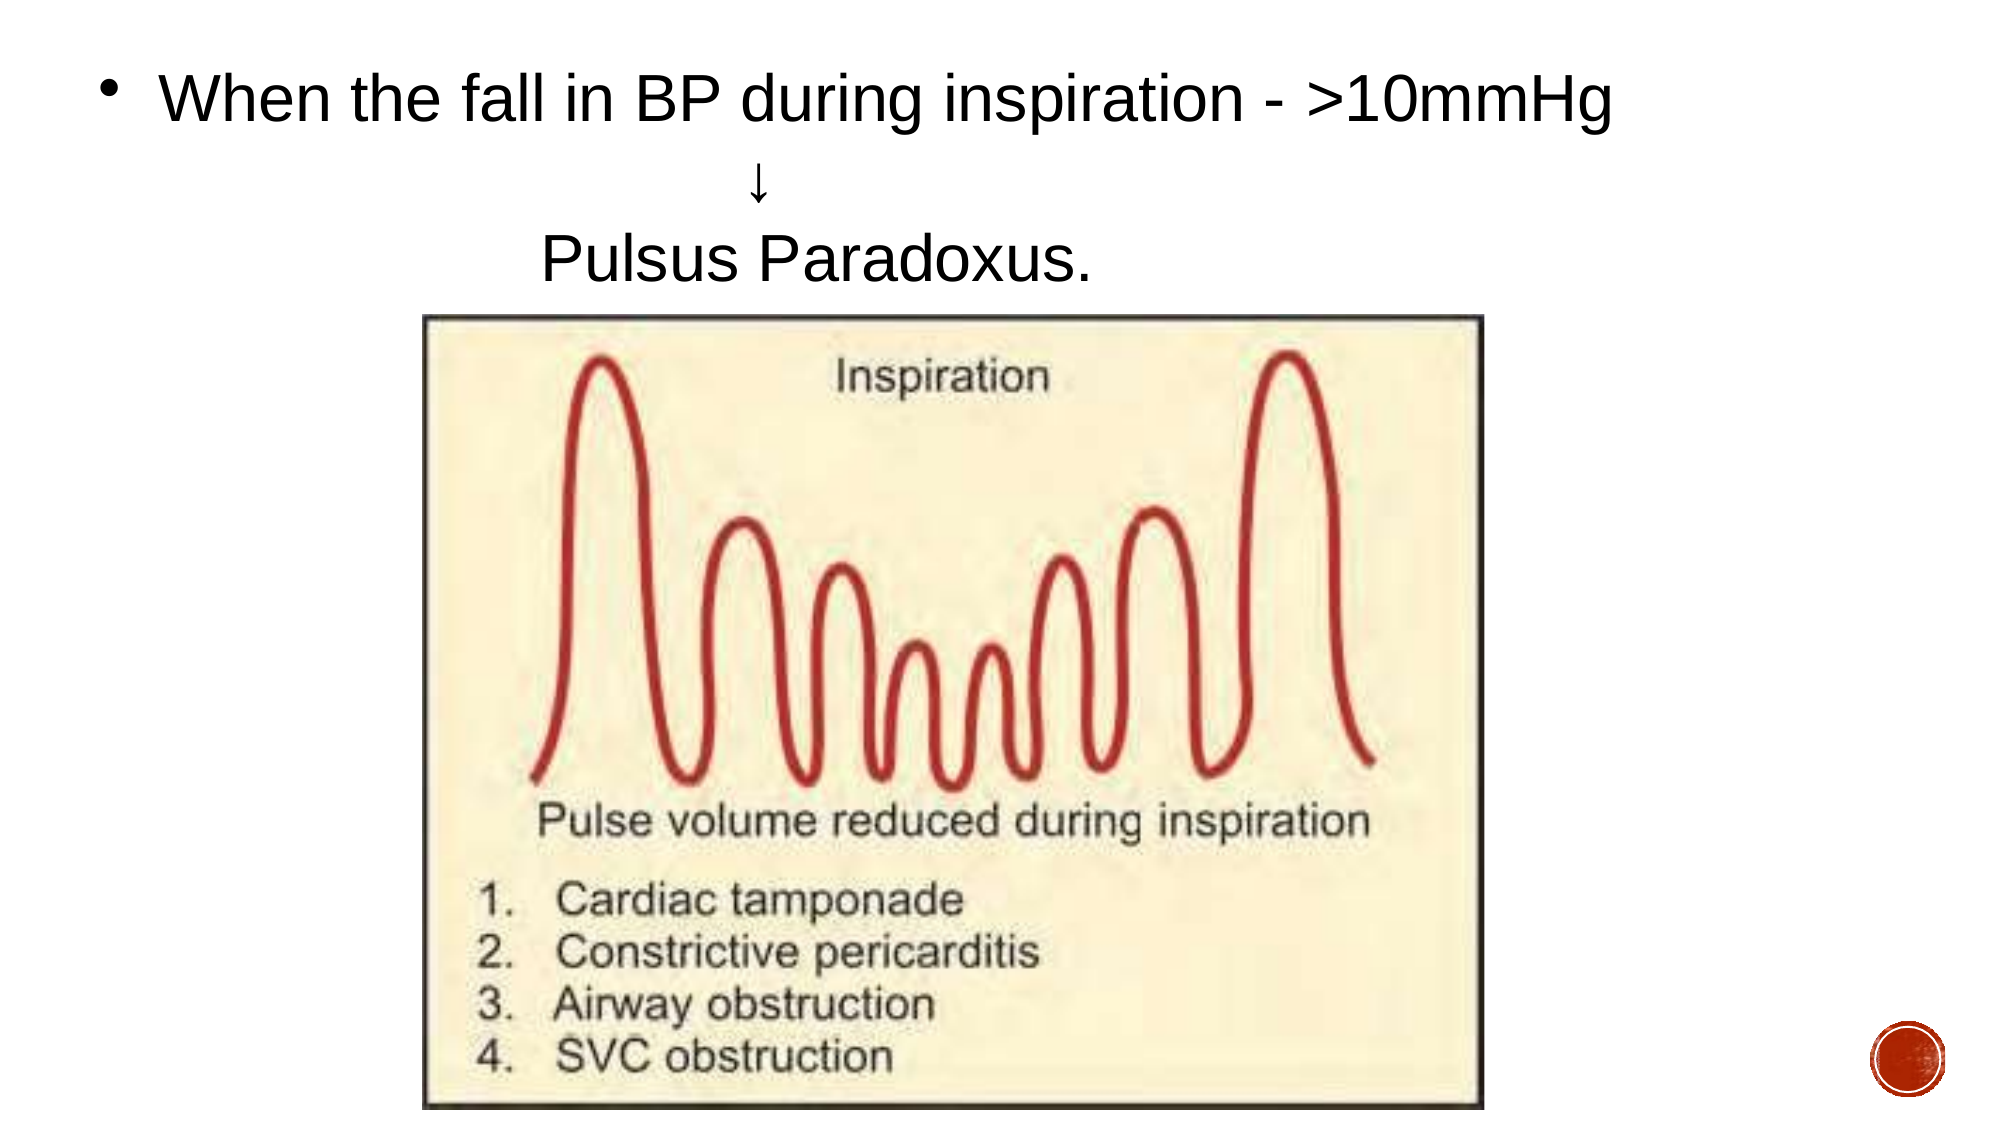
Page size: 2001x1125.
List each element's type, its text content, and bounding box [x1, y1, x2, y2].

text_box [422, 314, 1485, 1110]
text_box When the fall in BP during inspiration - >10mmHg ↓ Pulsus Paradoxus. [95, 52, 1623, 296]
picture [1870, 1021, 1946, 1097]
